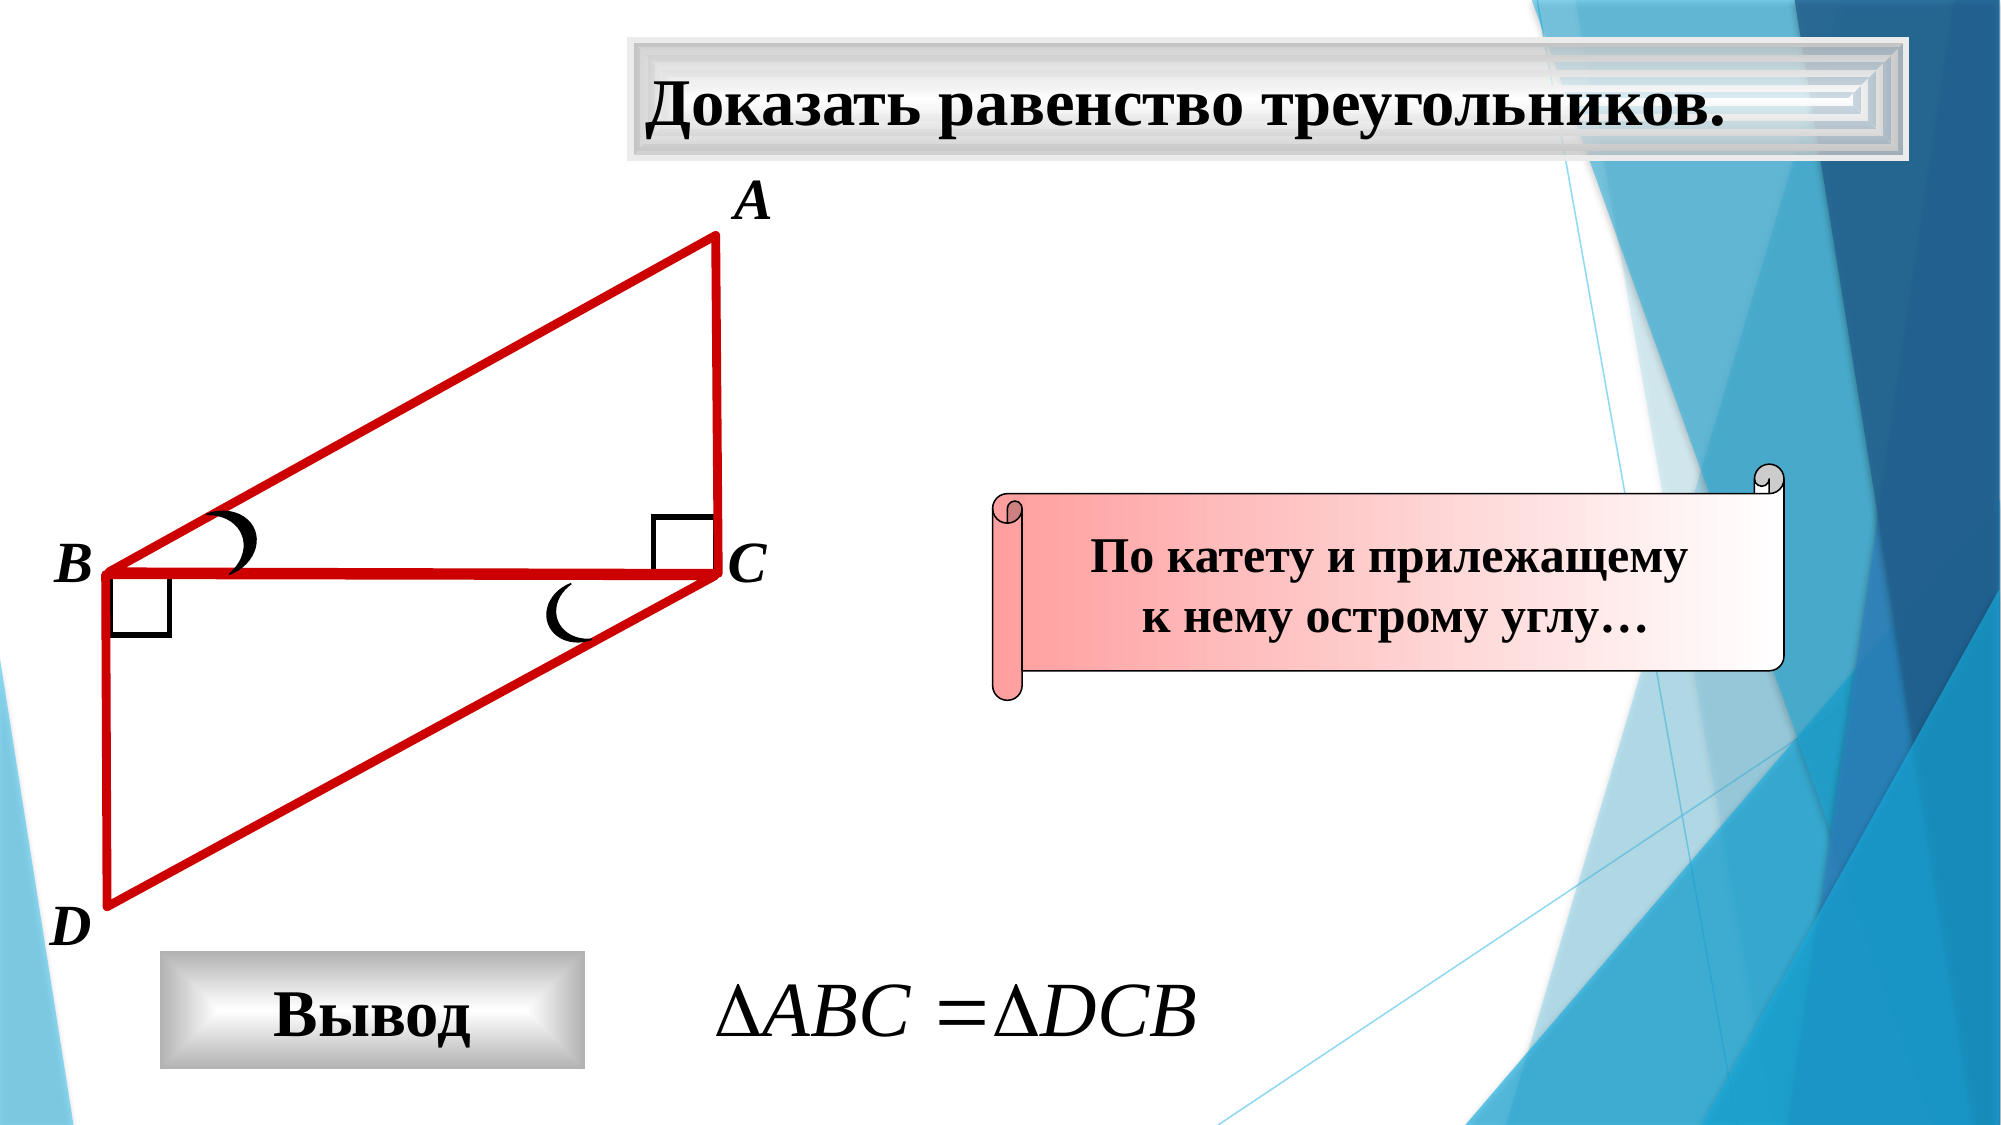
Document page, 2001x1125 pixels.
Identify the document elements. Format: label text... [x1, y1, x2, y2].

text_box Доказать равенство треугольников. [630, 40, 1907, 159]
text_box [206, 511, 257, 575]
text_box [105, 574, 715, 907]
text_box По катету и прилежащему к нему острому углу… [992, 464, 1784, 701]
text_box Вывод [159, 950, 586, 1070]
text_box B [39, 517, 112, 602]
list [702, 964, 1212, 1057]
text_box [547, 583, 592, 642]
text_box [109, 515, 244, 573]
text_box [218, 235, 719, 574]
text_box D [34, 879, 107, 965]
text_box А [719, 154, 788, 239]
text_box С [713, 517, 782, 602]
